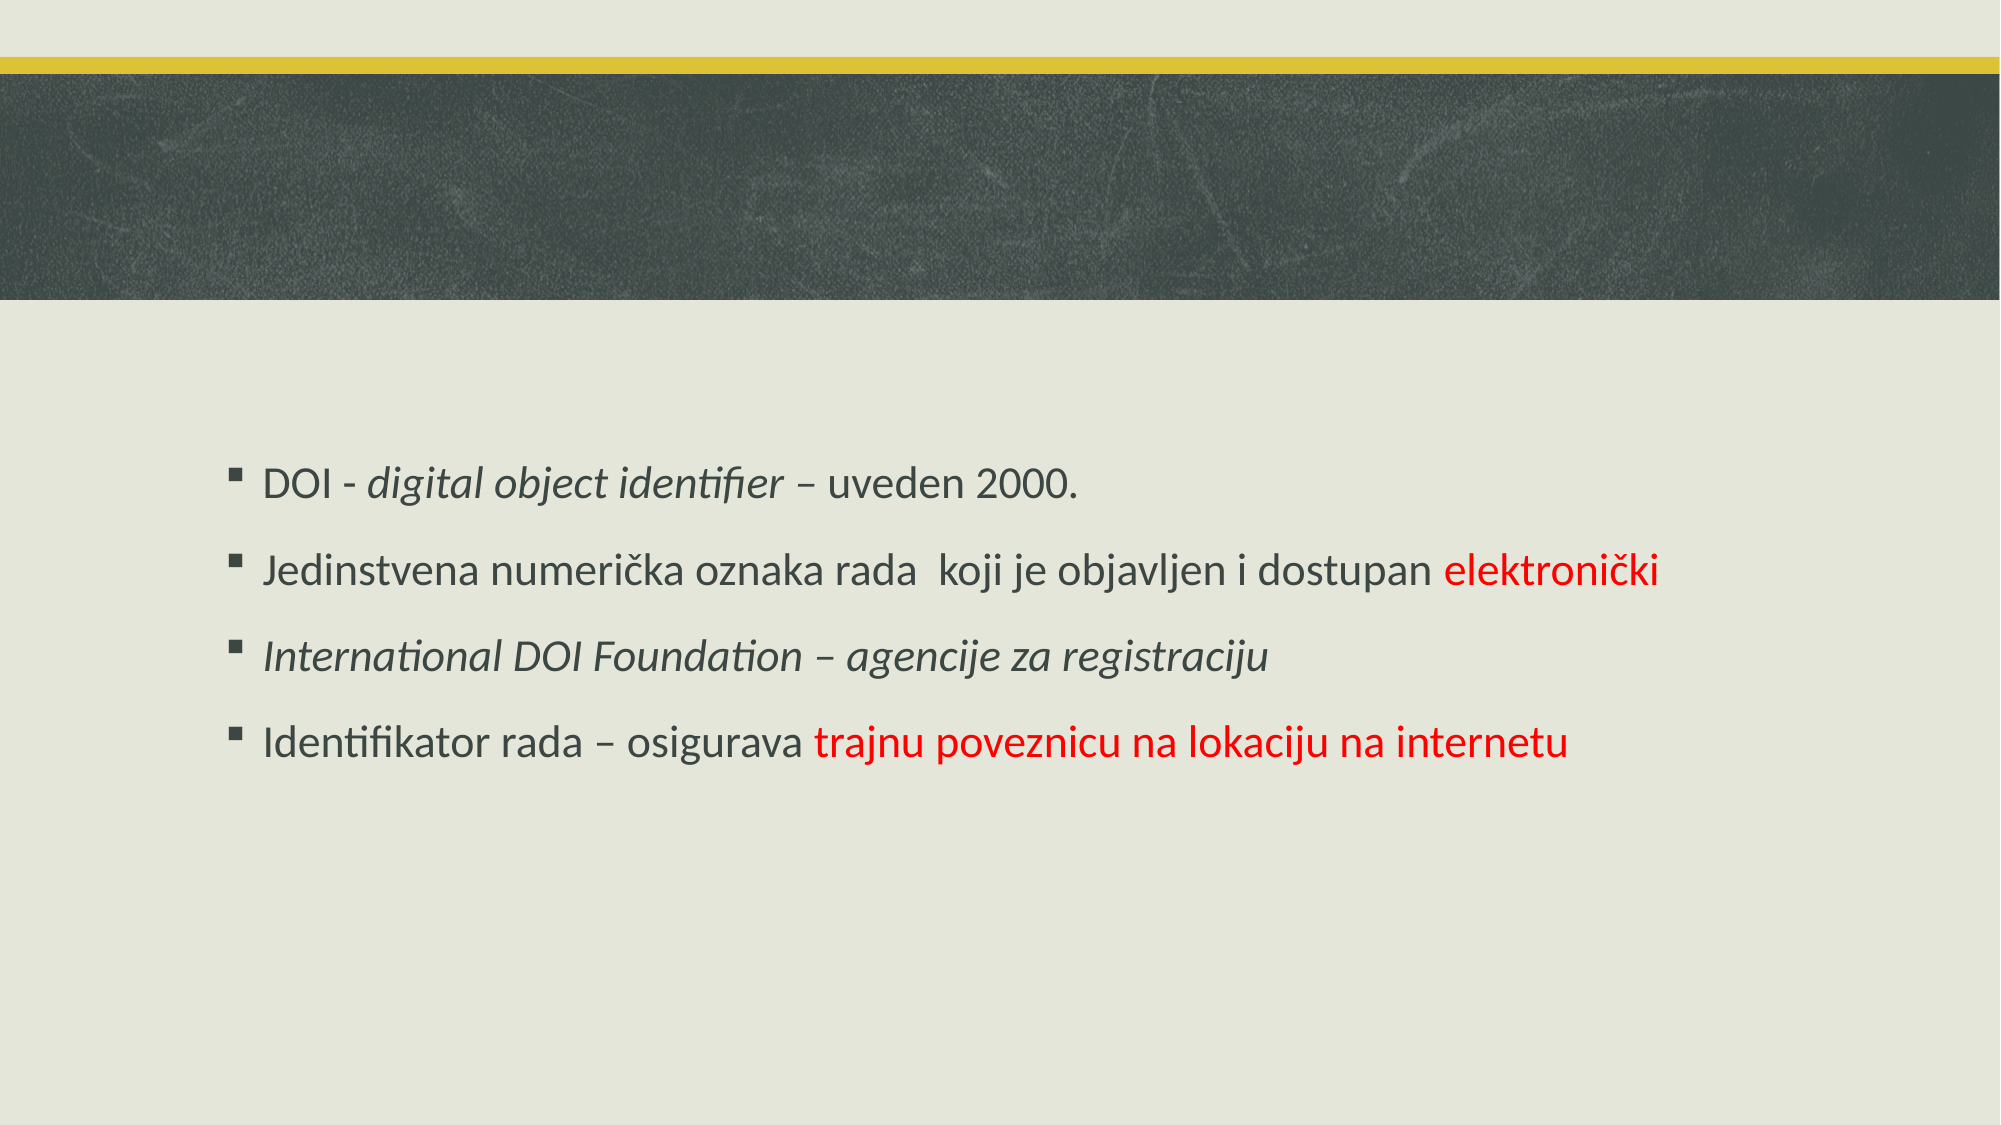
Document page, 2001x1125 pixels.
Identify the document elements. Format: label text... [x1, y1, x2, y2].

picture [0, 74, 2000, 300]
list DOI - digital object identifier – uveden 2000. Jedinstvena numerička oznaka rada koji je objavljen i dostupan elektronički International DOI Foundation – agencije za registraciju Identifikator rada – osigurava trajnu poveznicu na lokaciju na internetu [210, 359, 1790, 1014]
